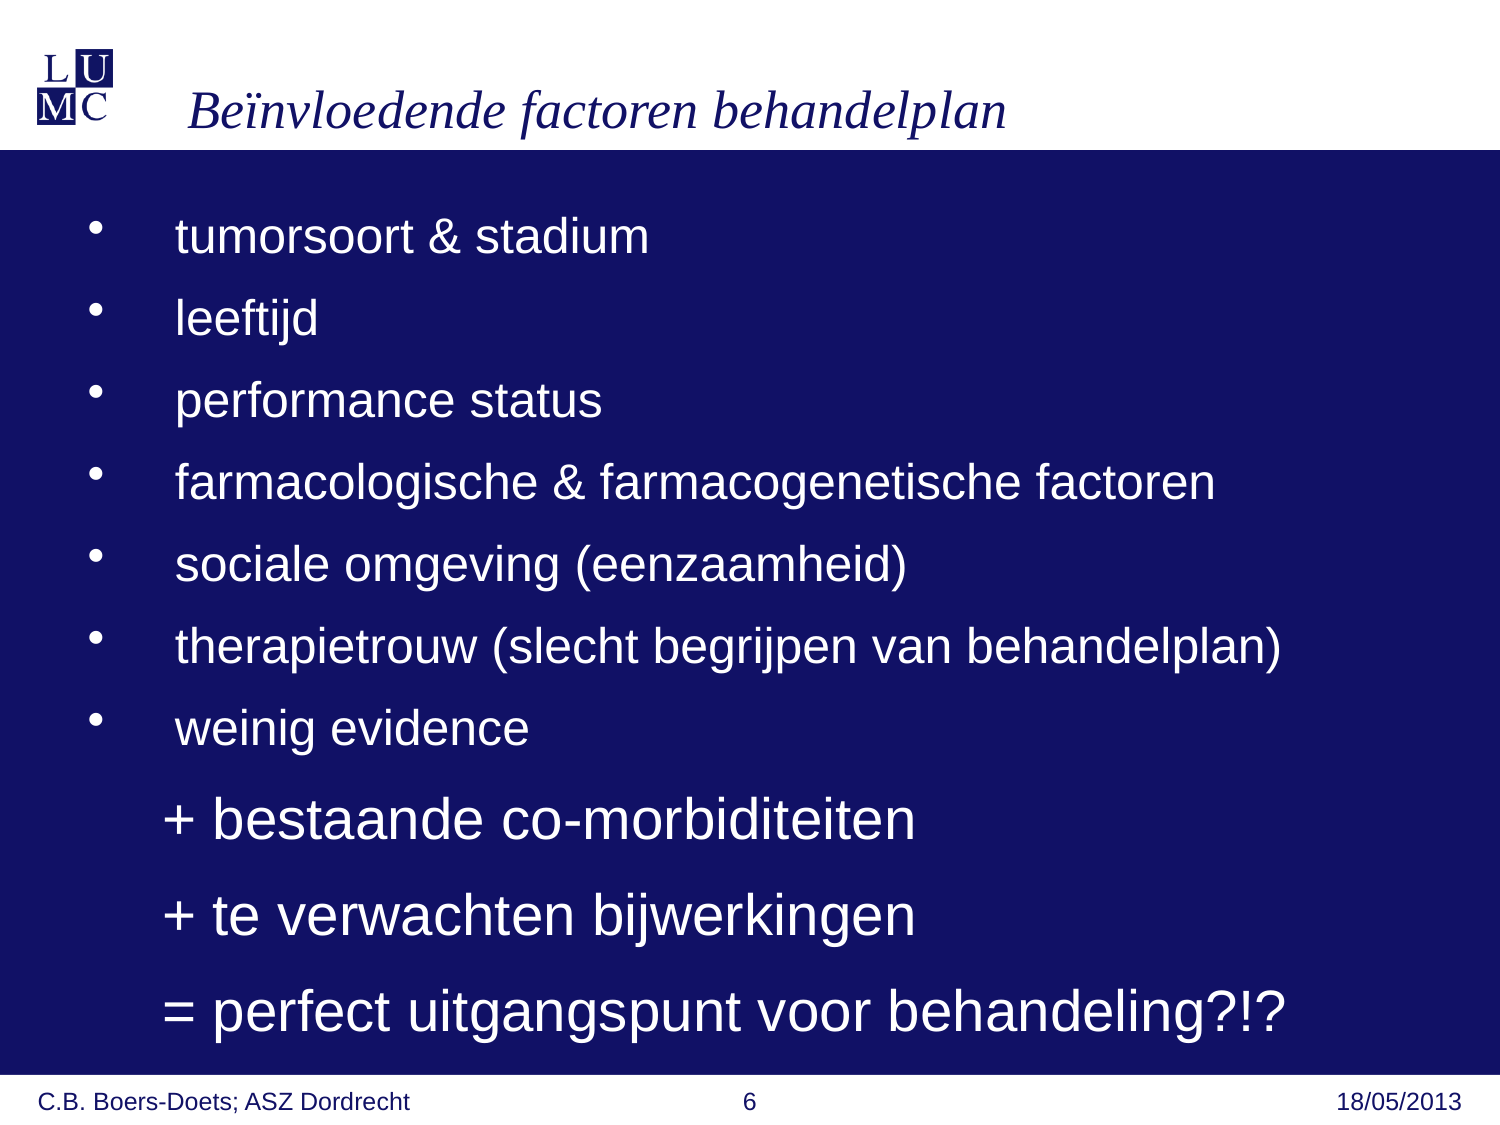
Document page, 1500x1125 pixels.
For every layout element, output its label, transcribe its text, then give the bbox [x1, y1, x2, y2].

footer C.B. Boers-Doets; ASZ Dordrecht [37, 1074, 675, 1125]
title Beïnvloedende factoren behandelplan [187, 20, 1463, 141]
text_box tumorsoort & stadium leeftijd performance status farmacologische & farmacogenetische factoren sociale omgeving (eenzaamheid) therapietrouw (slecht begrijpen van behandelplan) weinig evidence + bestaande co-morbiditeiten + te verwachten bijwerkingen = perfect uitgangspunt voor behandeling?!? [72, 184, 1457, 927]
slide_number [825, 1074, 1463, 1125]
picture [37, 49, 113, 125]
slide_number 6 [699, 1074, 800, 1125]
